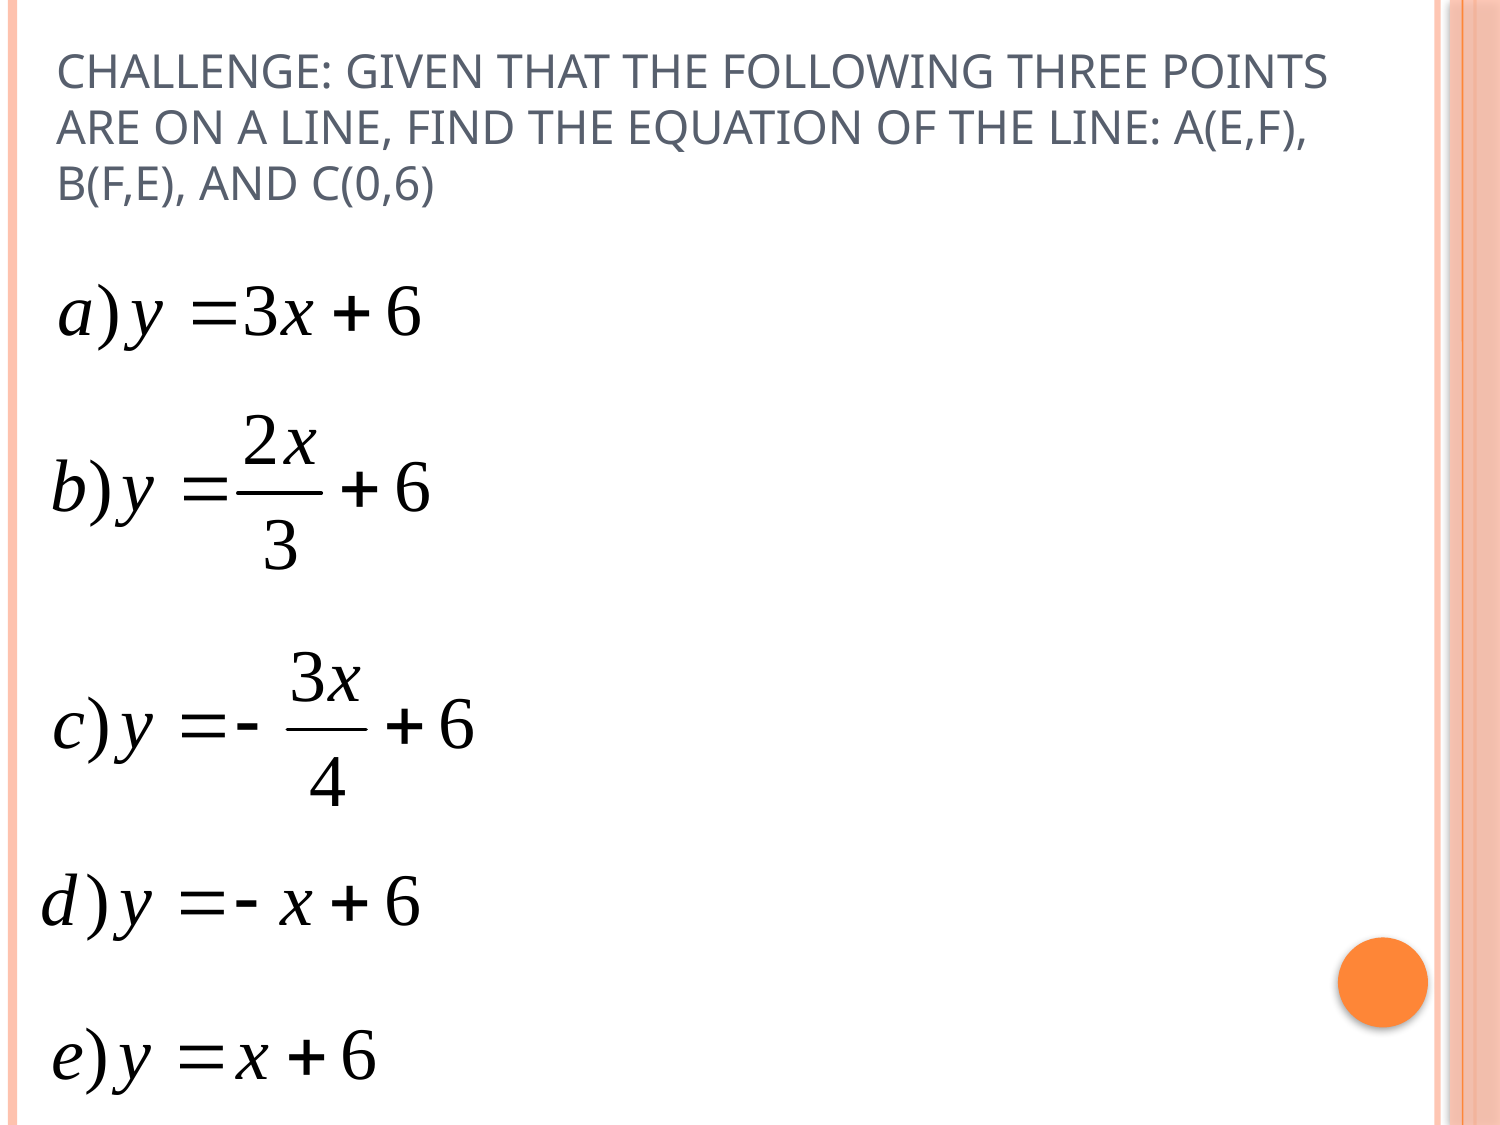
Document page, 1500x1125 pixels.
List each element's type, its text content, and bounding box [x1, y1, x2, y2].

title Challenge: Given that the following three points are on a line, find the equation of the line: A(e,f), B(f,e), and C(0,6) [41, 30, 1437, 218]
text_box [40, 393, 444, 587]
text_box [40, 1010, 388, 1111]
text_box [41, 629, 488, 823]
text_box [45, 266, 436, 367]
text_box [28, 857, 432, 958]
